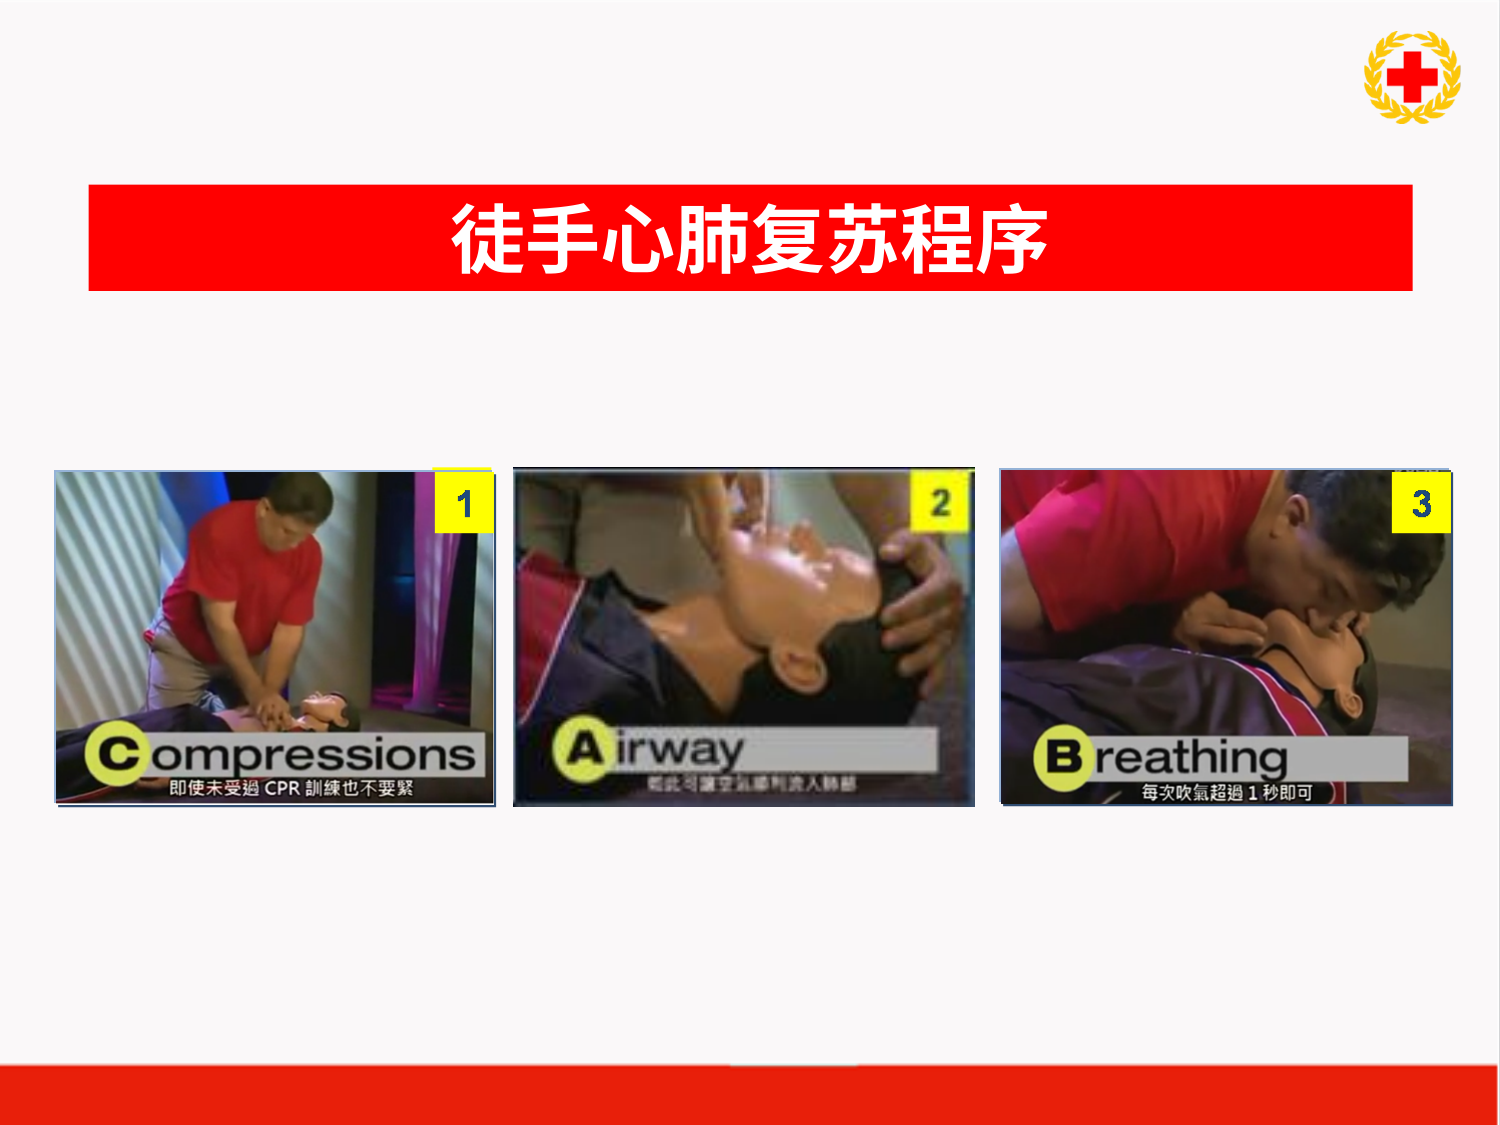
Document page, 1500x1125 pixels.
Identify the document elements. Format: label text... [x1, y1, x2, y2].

text_box 徒手心肺复苏程序 [88, 184, 1413, 291]
picture [0, 0, 1500, 1125]
